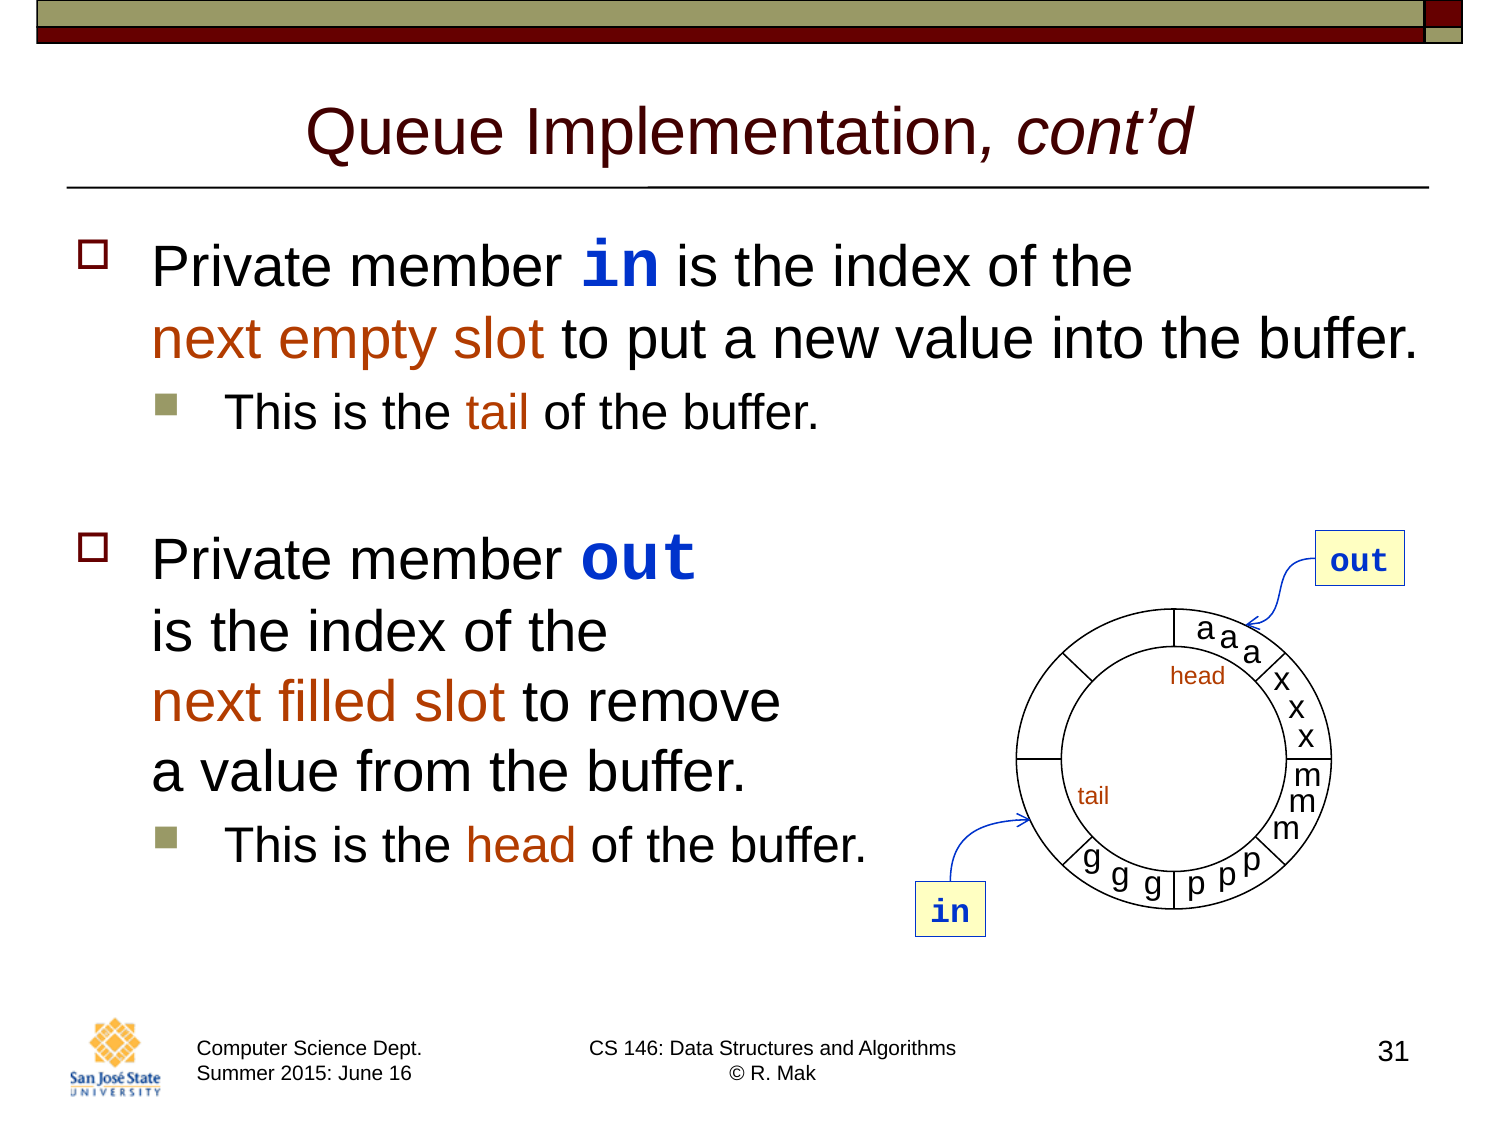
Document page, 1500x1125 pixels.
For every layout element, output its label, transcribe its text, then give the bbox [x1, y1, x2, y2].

list Private member in is the index of the next empty slot to put a new value into the buffer. This is the tail of the buffer. Private member out is the index of the next filled slot to remove a value from the buffer. This is the head of the buffer. [59, 212, 1440, 878]
slide_number 31 [1112, 1025, 1425, 1100]
picture [60, 1012, 166, 1112]
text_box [914, 530, 1406, 938]
title Queue Implementation, cont’d [75, 67, 1425, 175]
